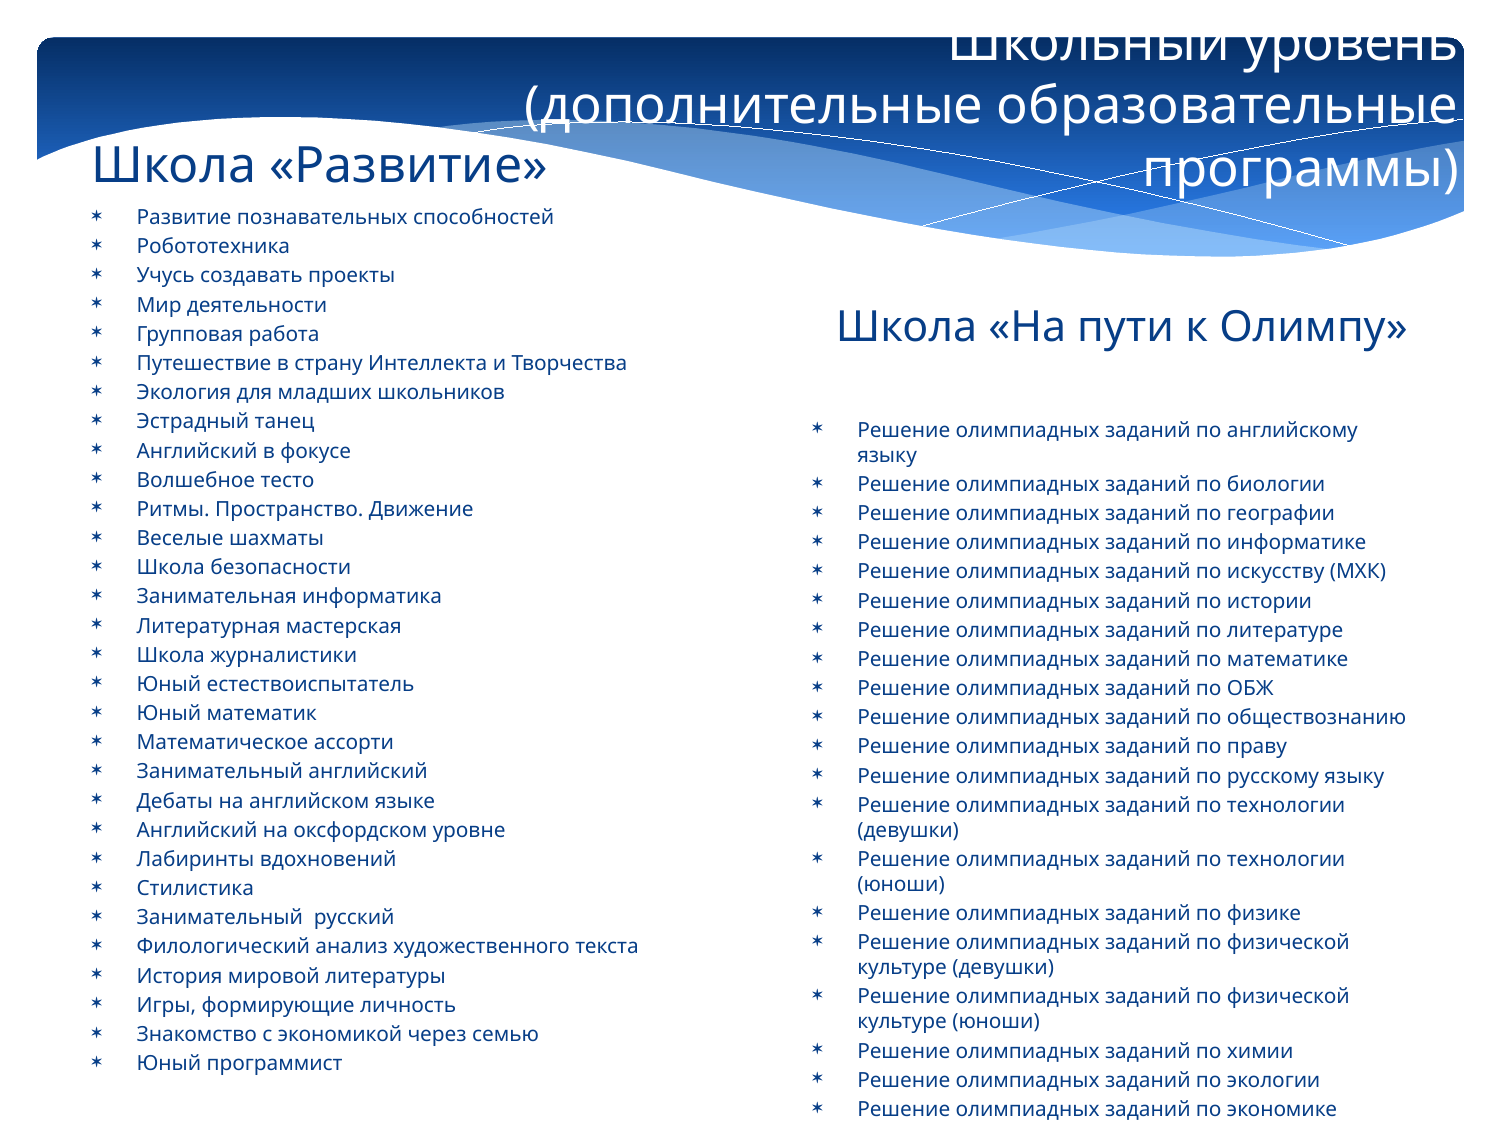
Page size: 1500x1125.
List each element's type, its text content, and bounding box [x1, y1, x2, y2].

list Решение олимпиадных заданий по английскому языку Решение олимпиадных заданий по биологии Решение олимпиадных заданий по географии Решение олимпиадных заданий по информатике Решение олимпиадных заданий по искусству (МХК) Решение олимпиадных заданий по истории Решение олимпиадных заданий по литературе Решение олимпиадных заданий по математике Решение олимпиадных заданий по ОБЖ Решение олимпиадных заданий по обществознанию Решение олимпиадных заданий по праву Решение олимпиадных заданий по русскому языку Решение олимпиадных заданий по технологии (девушки) Решение олимпиадных заданий по технологии (юноши) Решение олимпиадных заданий по физике Решение олимпиадных заданий по физической культуре (девушки) Решение олимпиадных заданий по физической культуре (юноши) Решение олимпиадных заданий по химии Решение олимпиадных заданий по экологии Решение олимпиадных заданий по экономике [797, 408, 1425, 906]
list Школа «На пути к Олимпу» [820, 290, 1448, 396]
list Школа «Развитие» [76, 125, 704, 231]
title Школьный уровень (дополнительные образовательные программы) [478, 0, 1474, 206]
list Развитие познавательных способностей Робототехника Учусь создавать проекты Мир деятельности Групповая работа Путешествие в страну Интеллекта и Творчества Экология для младших школьников Эстрадный танец Английский в фокусе Волшебное тесто Ритмы. Пространство. Движение Веселые шахматы Школа безопасности Занимательная информатика Литературная мастерская Школа журналистики Юный естествоиспытатель Юный математик Математическое ассорти Занимательный английский Дебаты на английском языке Английский на оксфордском уровне Лабиринты вдохновений Стилистика Занимательный русский Филологический анализ художественного текста История мировой литературы Игры, формирующие личность Знакомство с экономикой через семью Юный программист [76, 196, 750, 1024]
